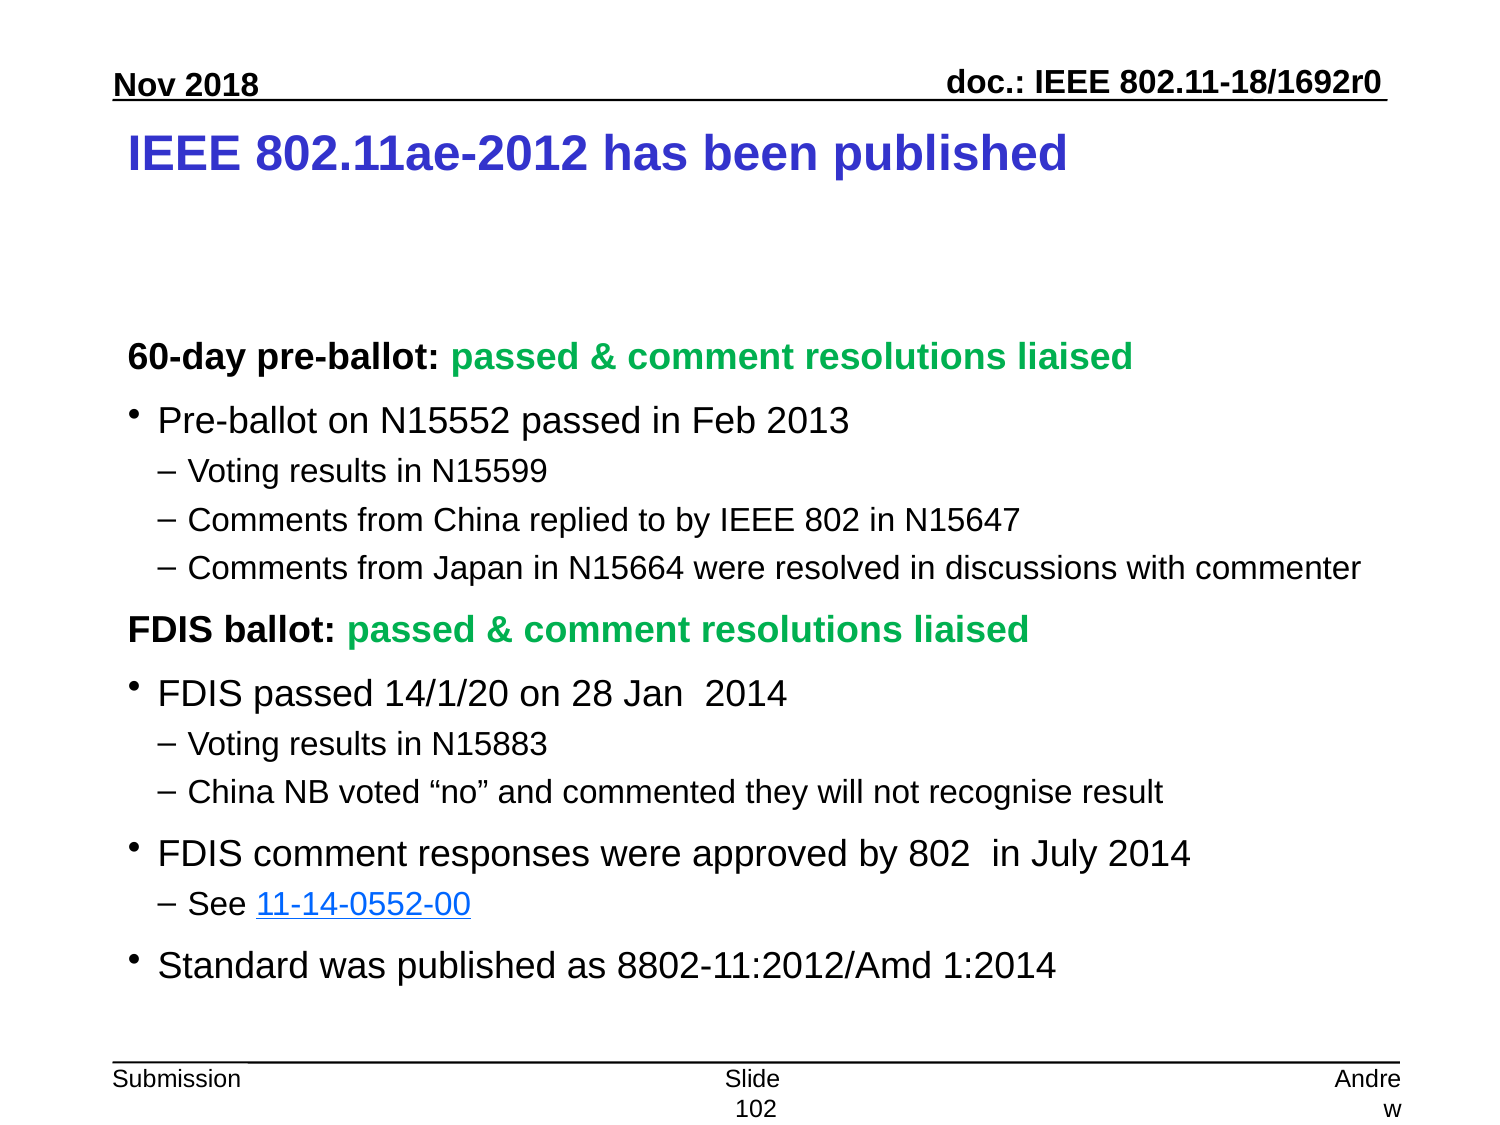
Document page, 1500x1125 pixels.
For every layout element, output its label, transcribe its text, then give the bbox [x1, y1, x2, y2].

list 60-day pre-ballot: passed & comment resolutions liaised Pre-ballot on N15552 passed in Feb 2013 Voting results in N15599 Comments from China replied to by IEEE 802 in N15647 Comments from Japan in N15664 were resolved in discussions with commenter FDIS ballot: passed & comment resolutions liaised FDIS passed 14/1/20 on 28 Jan 2014 Voting results in N15883 China NB voted “no” and commented they will not recognise result FDIS comment responses were approved by 802 in July 2014 See 11-14-0552-00 Standard was published as 8802-11:2012/Amd 1:2014 [112, 324, 1388, 1000]
footer Andrew Myles, Cisco [1320, 1061, 1402, 1093]
title IEEE 802.11ae-2012 has been published [112, 112, 1475, 288]
slide_number Slide 102 [709, 1061, 803, 1093]
